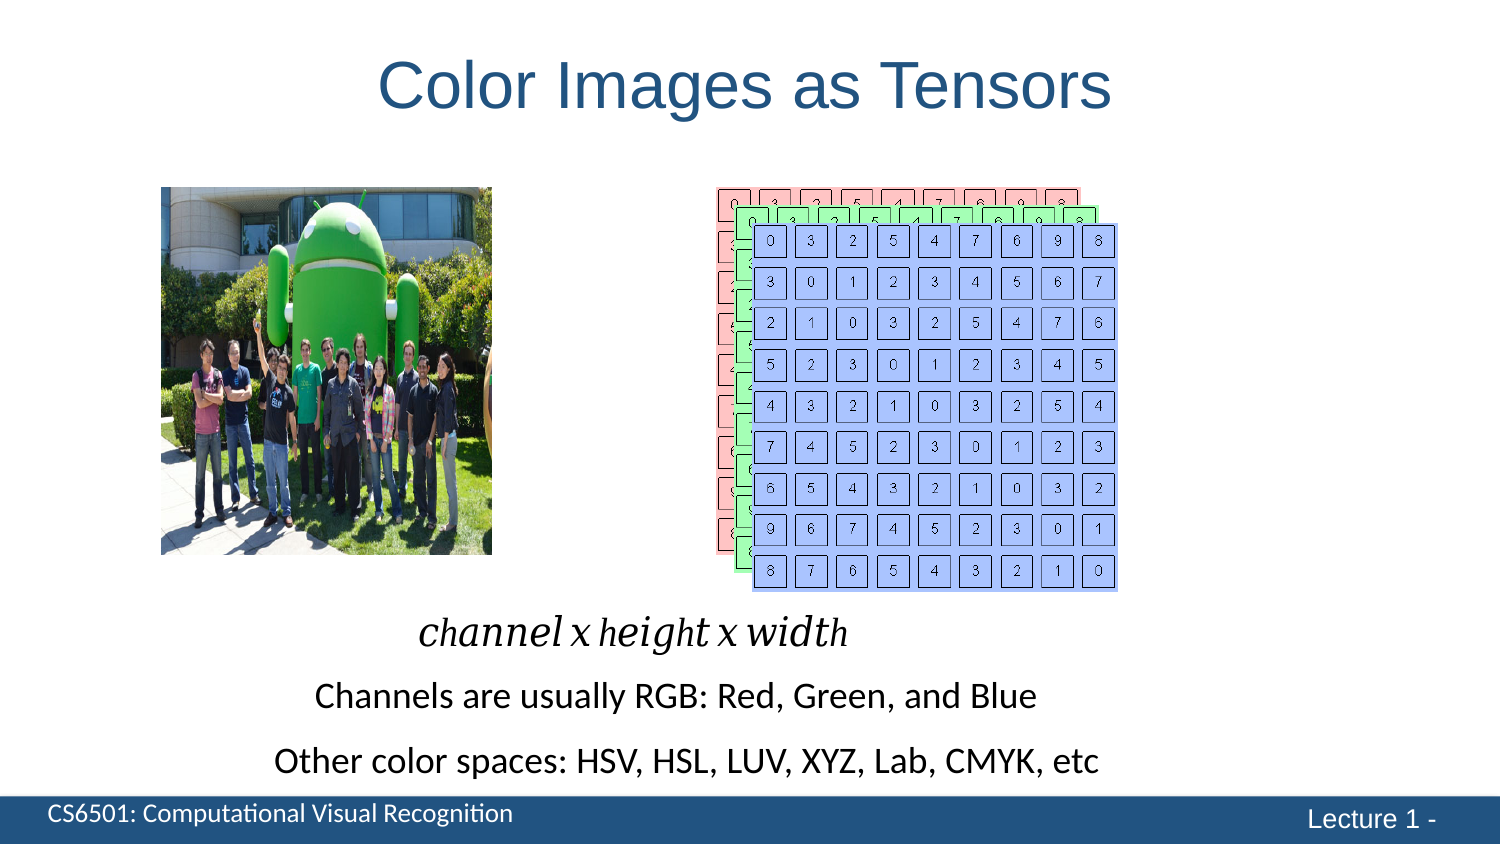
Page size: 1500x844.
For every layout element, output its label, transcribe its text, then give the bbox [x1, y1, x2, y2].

text_box Color Images as Tensors [0, 42, 1500, 138]
picture [161, 187, 492, 556]
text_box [715, 187, 1118, 592]
text_box Channels are usually RGB: Red, Green, and Blue [307, 663, 1047, 724]
text_box Other color spaces: HSV, HSL, LUV, XYZ, Lab, CMYK, etc [266, 728, 1108, 789]
